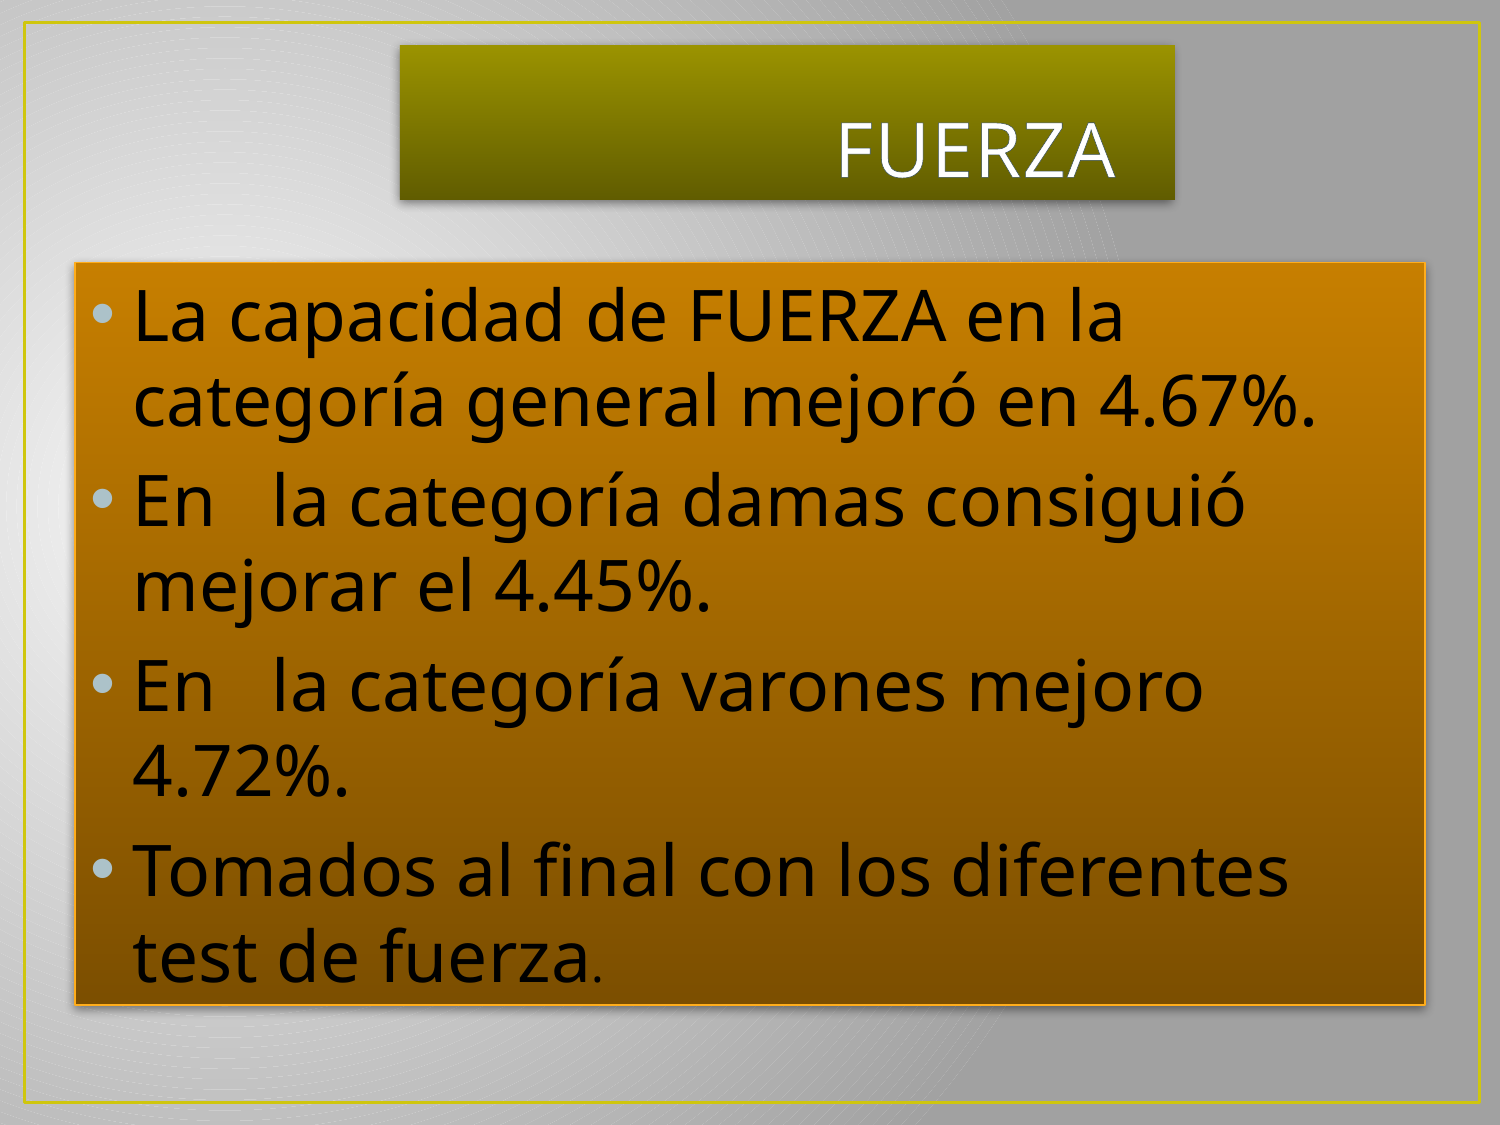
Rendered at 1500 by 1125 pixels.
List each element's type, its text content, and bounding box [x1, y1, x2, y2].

title FUERZA [399, 45, 1175, 200]
list La capacidad de FUERZA en la categoría general mejoró en 4.67%. En la categoría damas consiguió mejorar el 4.45%. En la categoría varones mejoro 4.72%. Tomados al final con los diferentes test de fuerza. [74, 262, 1426, 1006]
